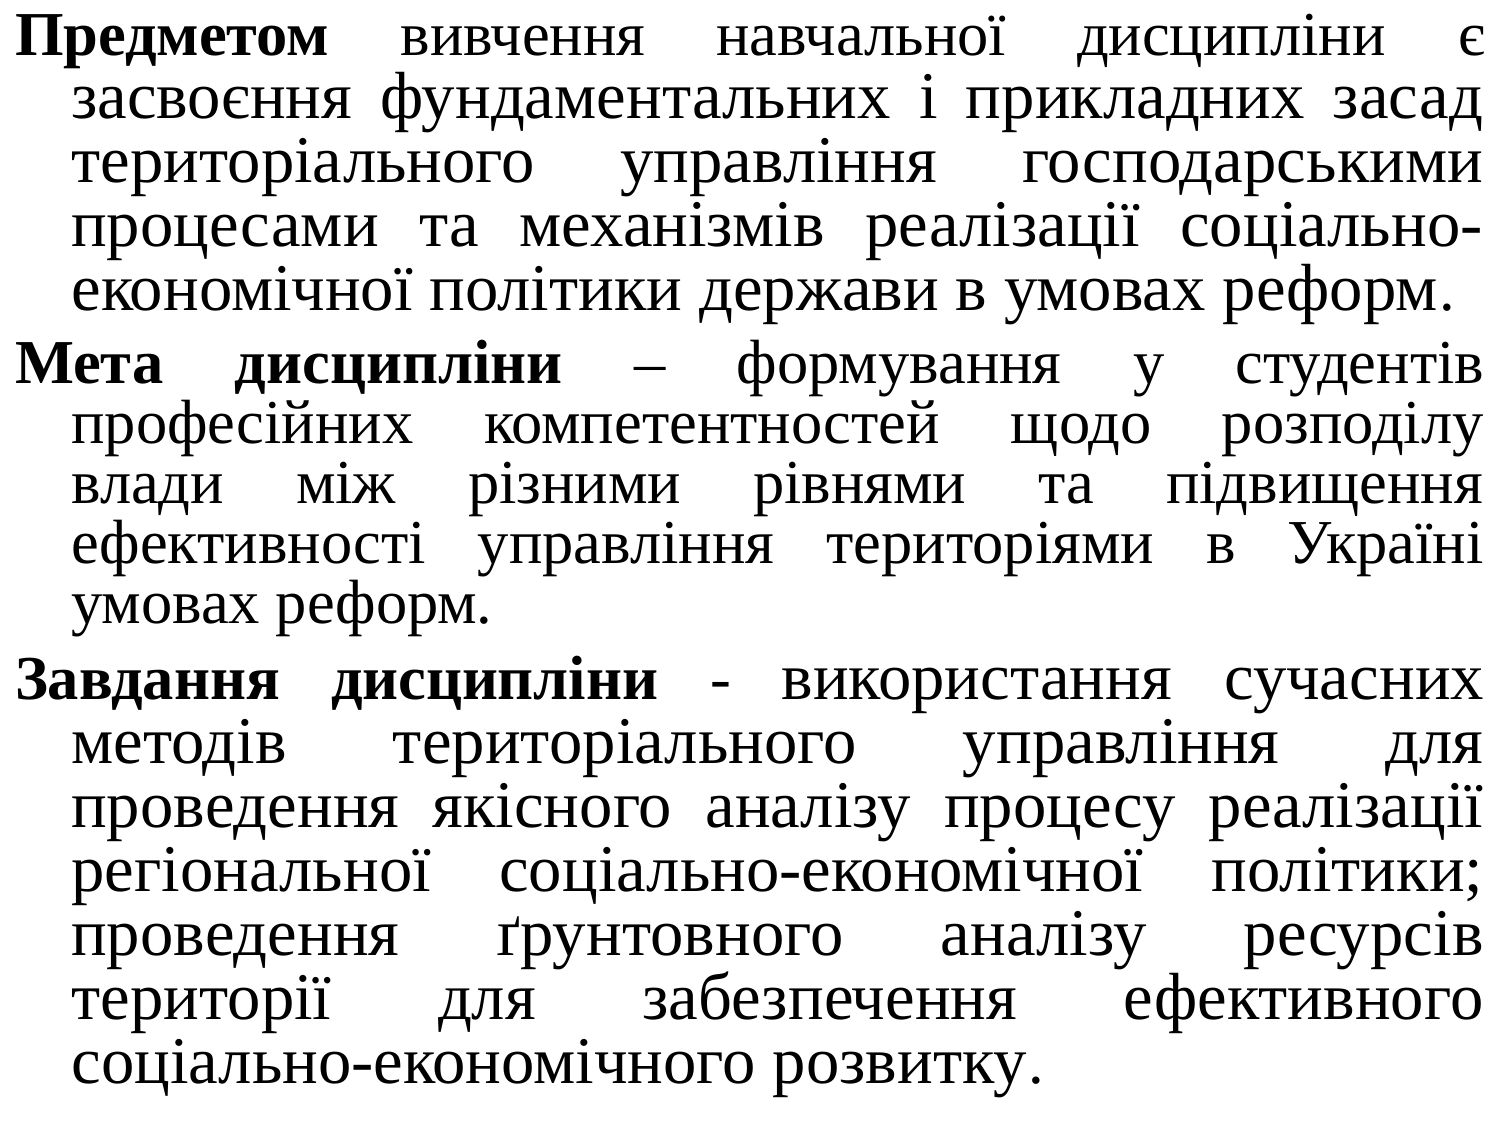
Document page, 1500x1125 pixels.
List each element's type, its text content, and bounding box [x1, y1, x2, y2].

list Предметом вивчення навчальної дисципліни є засвоєння фундаментальних і прикладних засад територіального управління господарськими процесами та механізмів реалізації соціально-економічної політики держави в умовах реформ. Мета дисципліни – формування у студентів професійних компетентностей щодо розподілу влади між різними рівнями та підвищення ефективності управління територіями в Україні умовах реформ. Завдання дисципліни - використання сучасних методів територіального управління для проведення якісного аналізу процесу реалізації регіональної соціально-економічної політики; проведення ґрунтовного аналізу ресурсів території для забезпечення ефективного соціально-економічного розвитку. [0, 0, 1500, 1125]
